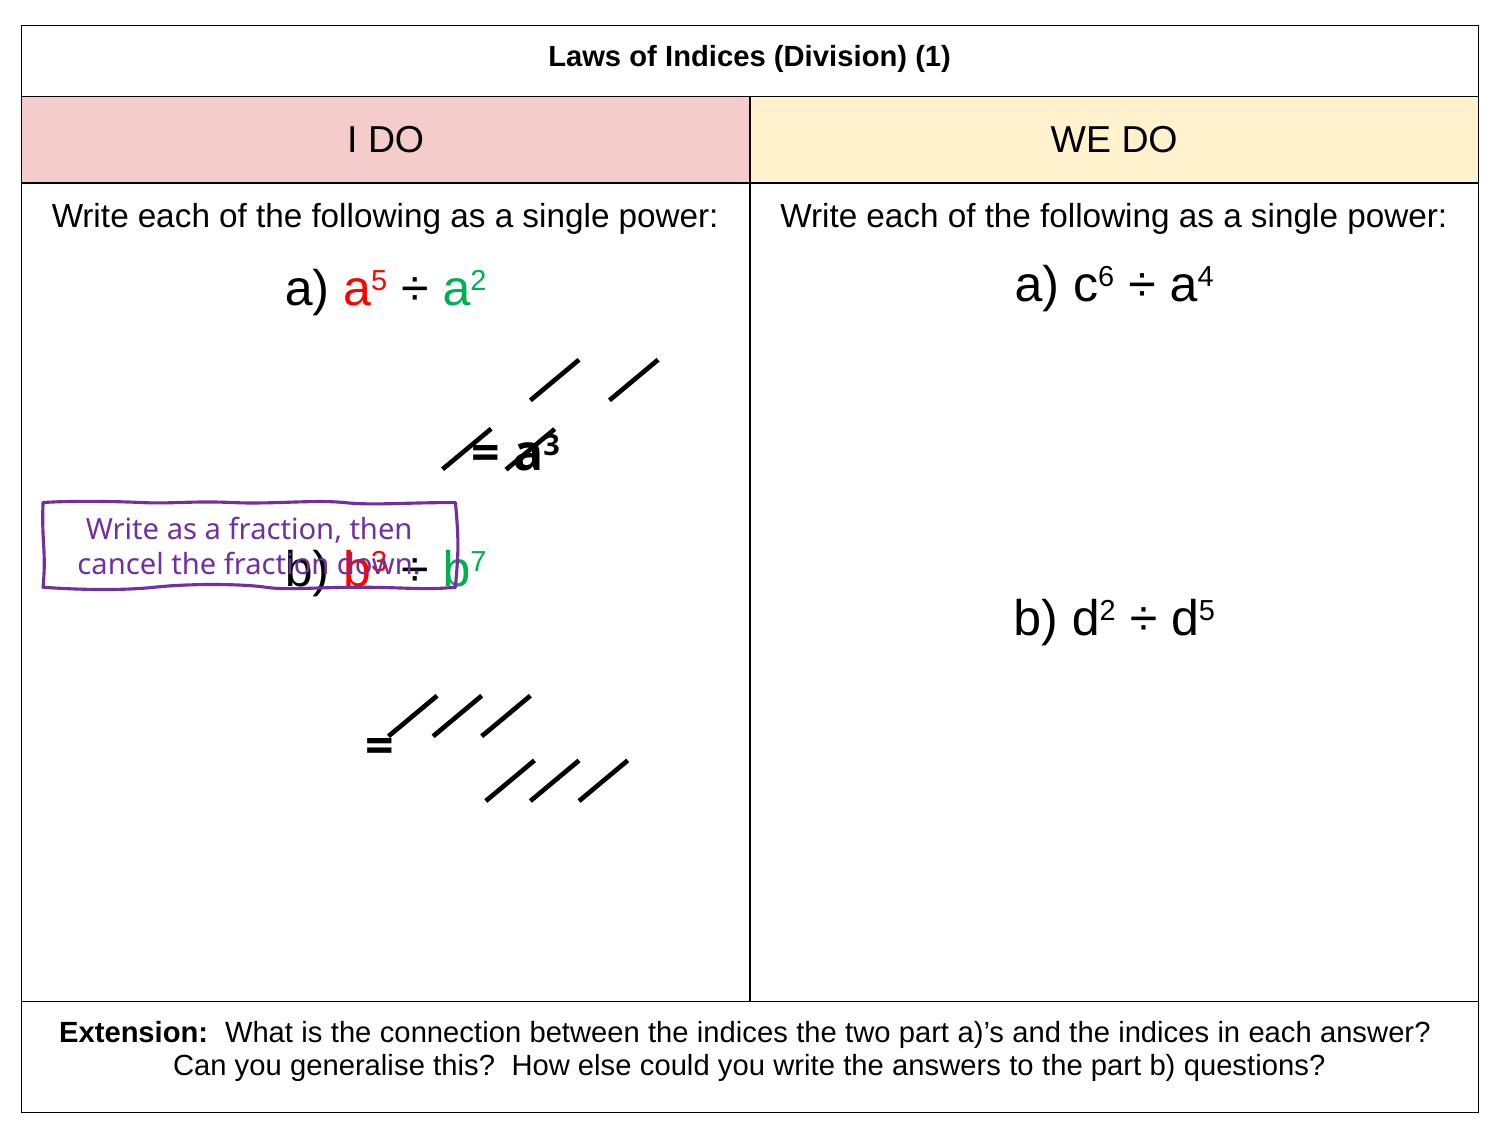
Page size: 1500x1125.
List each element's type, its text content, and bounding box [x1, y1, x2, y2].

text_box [582, 760, 628, 802]
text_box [485, 760, 535, 802]
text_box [505, 428, 555, 470]
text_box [388, 695, 438, 737]
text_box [535, 760, 580, 802]
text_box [438, 695, 482, 737]
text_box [482, 695, 531, 737]
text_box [530, 359, 580, 401]
text_box Write as a fraction, then cancel the fraction down. [42, 501, 458, 590]
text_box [442, 428, 492, 470]
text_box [609, 359, 659, 401]
